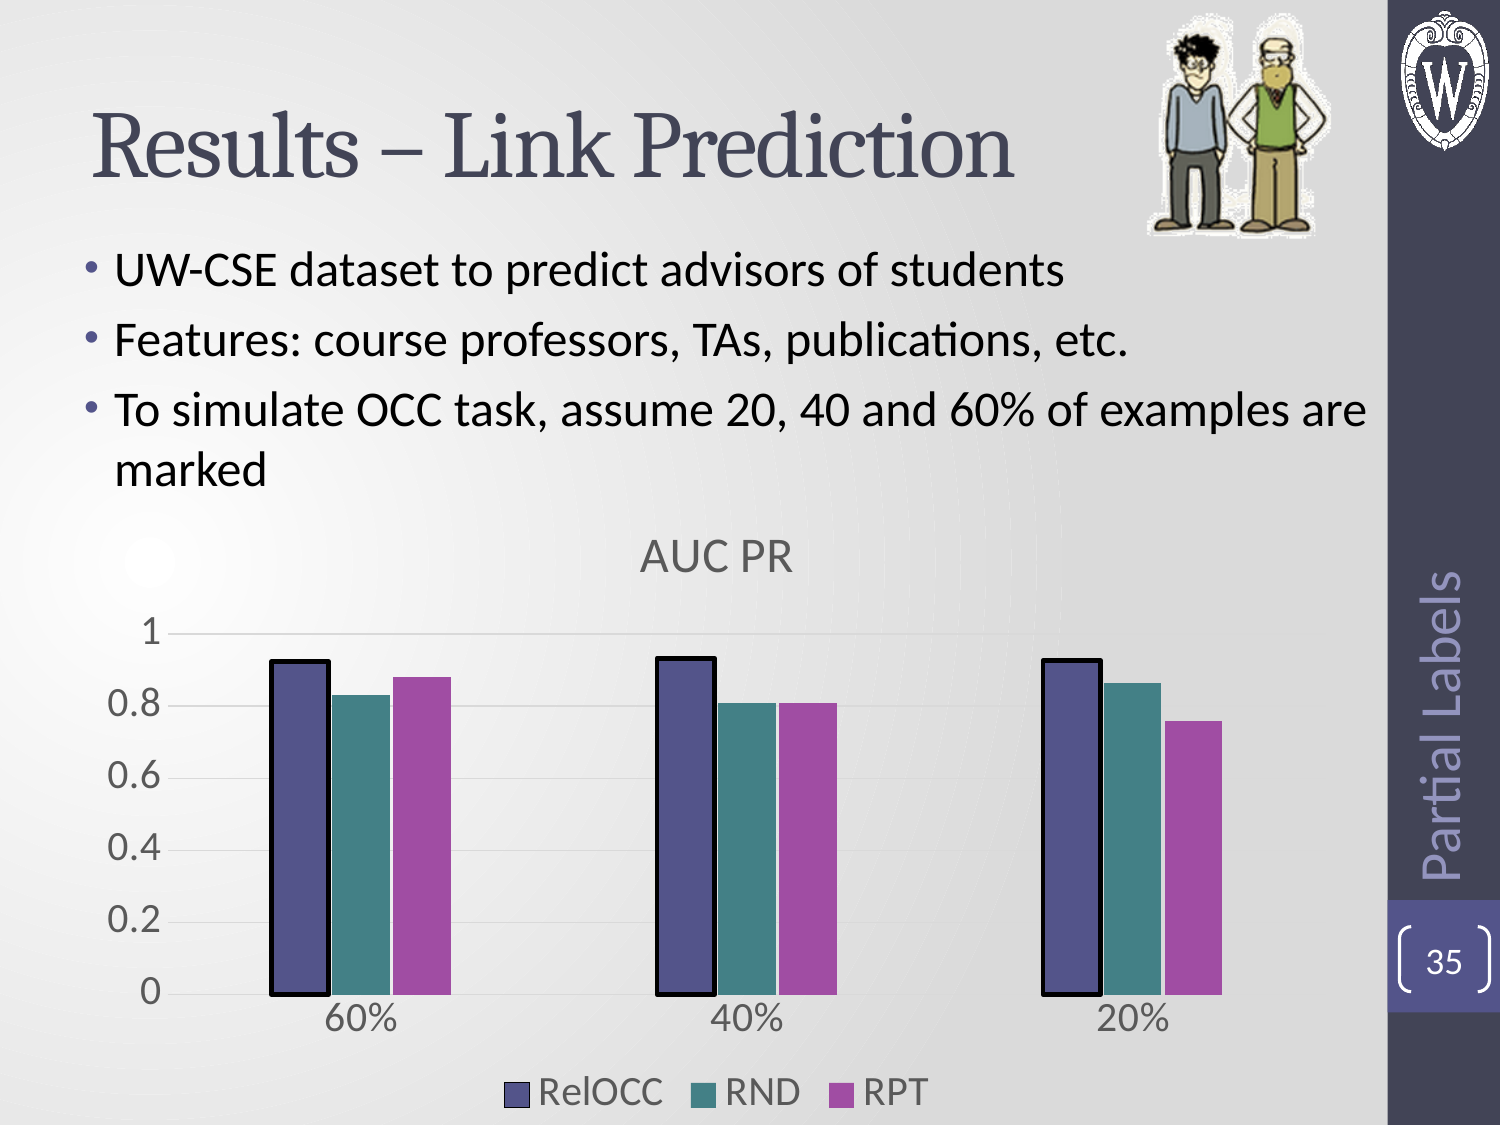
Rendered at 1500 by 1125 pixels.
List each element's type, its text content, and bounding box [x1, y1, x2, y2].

picture [1399, 9, 1490, 152]
title Results – Link Prediction [75, 45, 1121, 229]
chart [81, 499, 1352, 1125]
slide_number 35 [1397, 925, 1492, 994]
picture [1124, 7, 1352, 248]
text_box Partial Labels [1394, 305, 1479, 898]
text_box UW-CSE dataset to predict advisors of students Features: course professors, TAs, publications, etc. To simulate OCC task, assume 20, 40 and 60% of examples are marked [69, 229, 1395, 1030]
